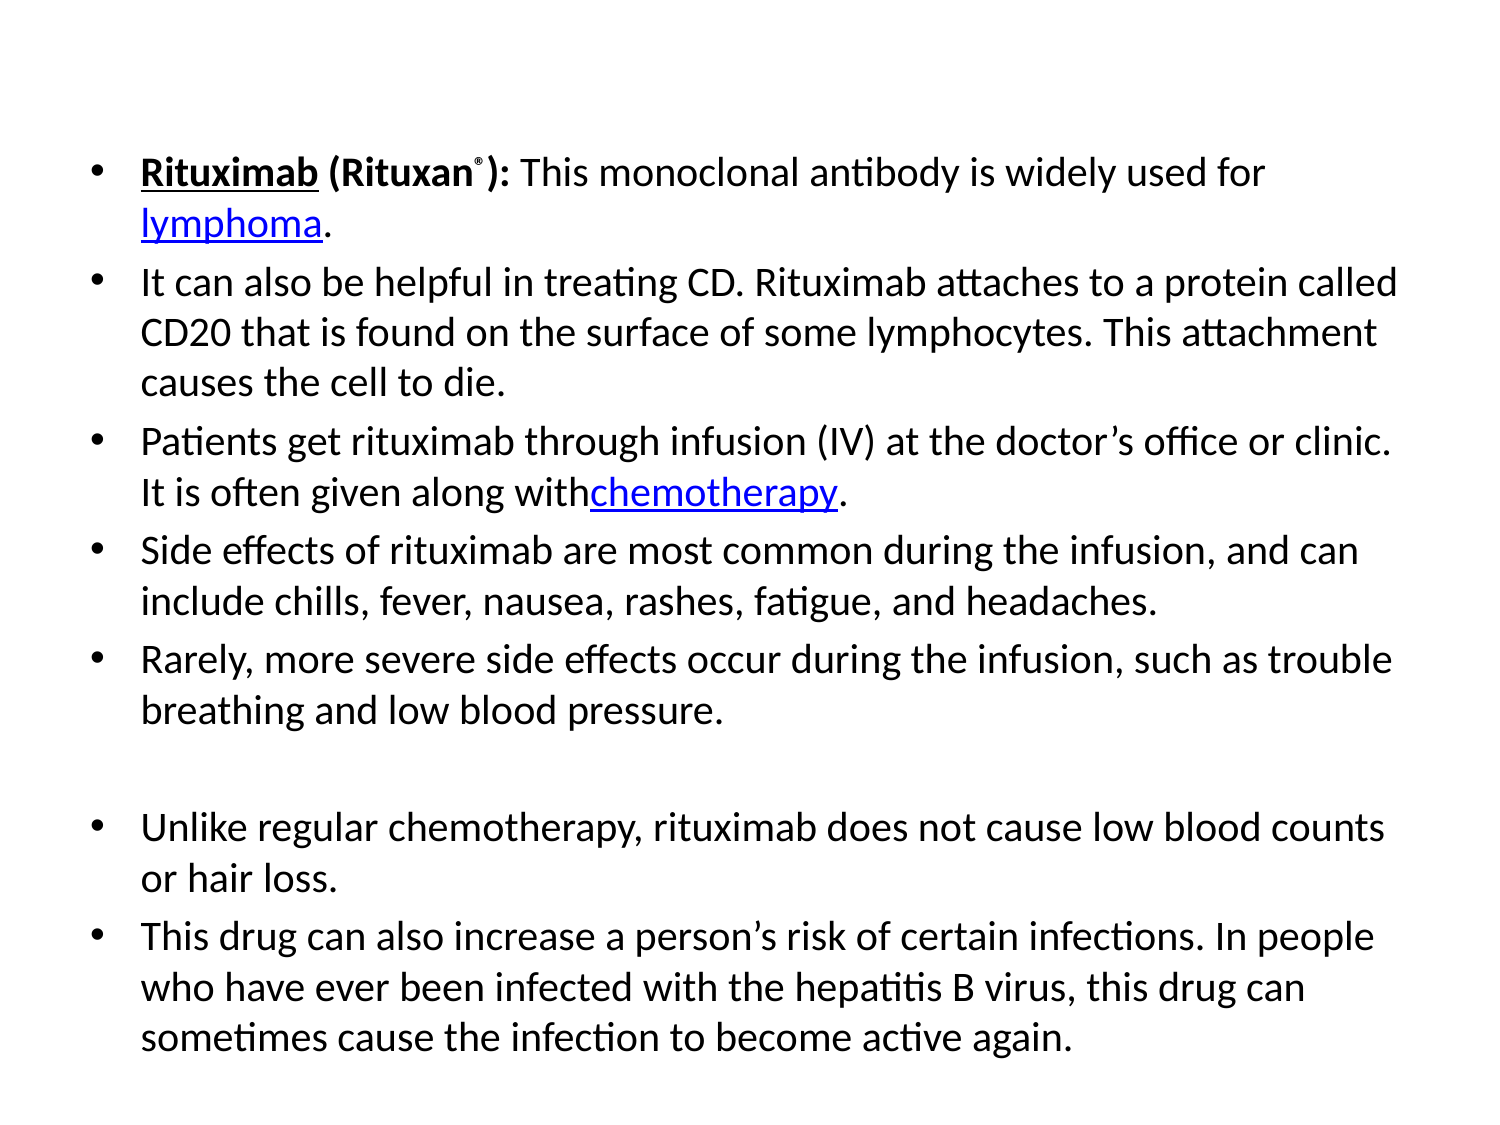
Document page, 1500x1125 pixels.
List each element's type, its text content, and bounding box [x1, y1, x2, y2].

list Rituximab (Rituxan®): This monoclonal antibody is widely used for lymphoma. It can also be helpful in treating CD. Rituximab attaches to a protein called CD20 that is found on the surface of some lymphocytes. This attachment causes the cell to die. Patients get rituximab through infusion (IV) at the doctor’s office or clinic. It is often given along withchemotherapy. Side effects of rituximab are most common during the infusion, and can include chills, fever, nausea, rashes, fatigue, and headaches. Rarely, more severe side effects occur during the infusion, such as trouble breathing and low blood pressure. Unlike regular chemotherapy, rituximab does not cause low blood counts or hair loss. This drug can also increase a person’s risk of certain infections. In people who have ever been infected with the hepatitis B virus, this drug can sometimes cause the infection to become active again. [75, 137, 1425, 1075]
